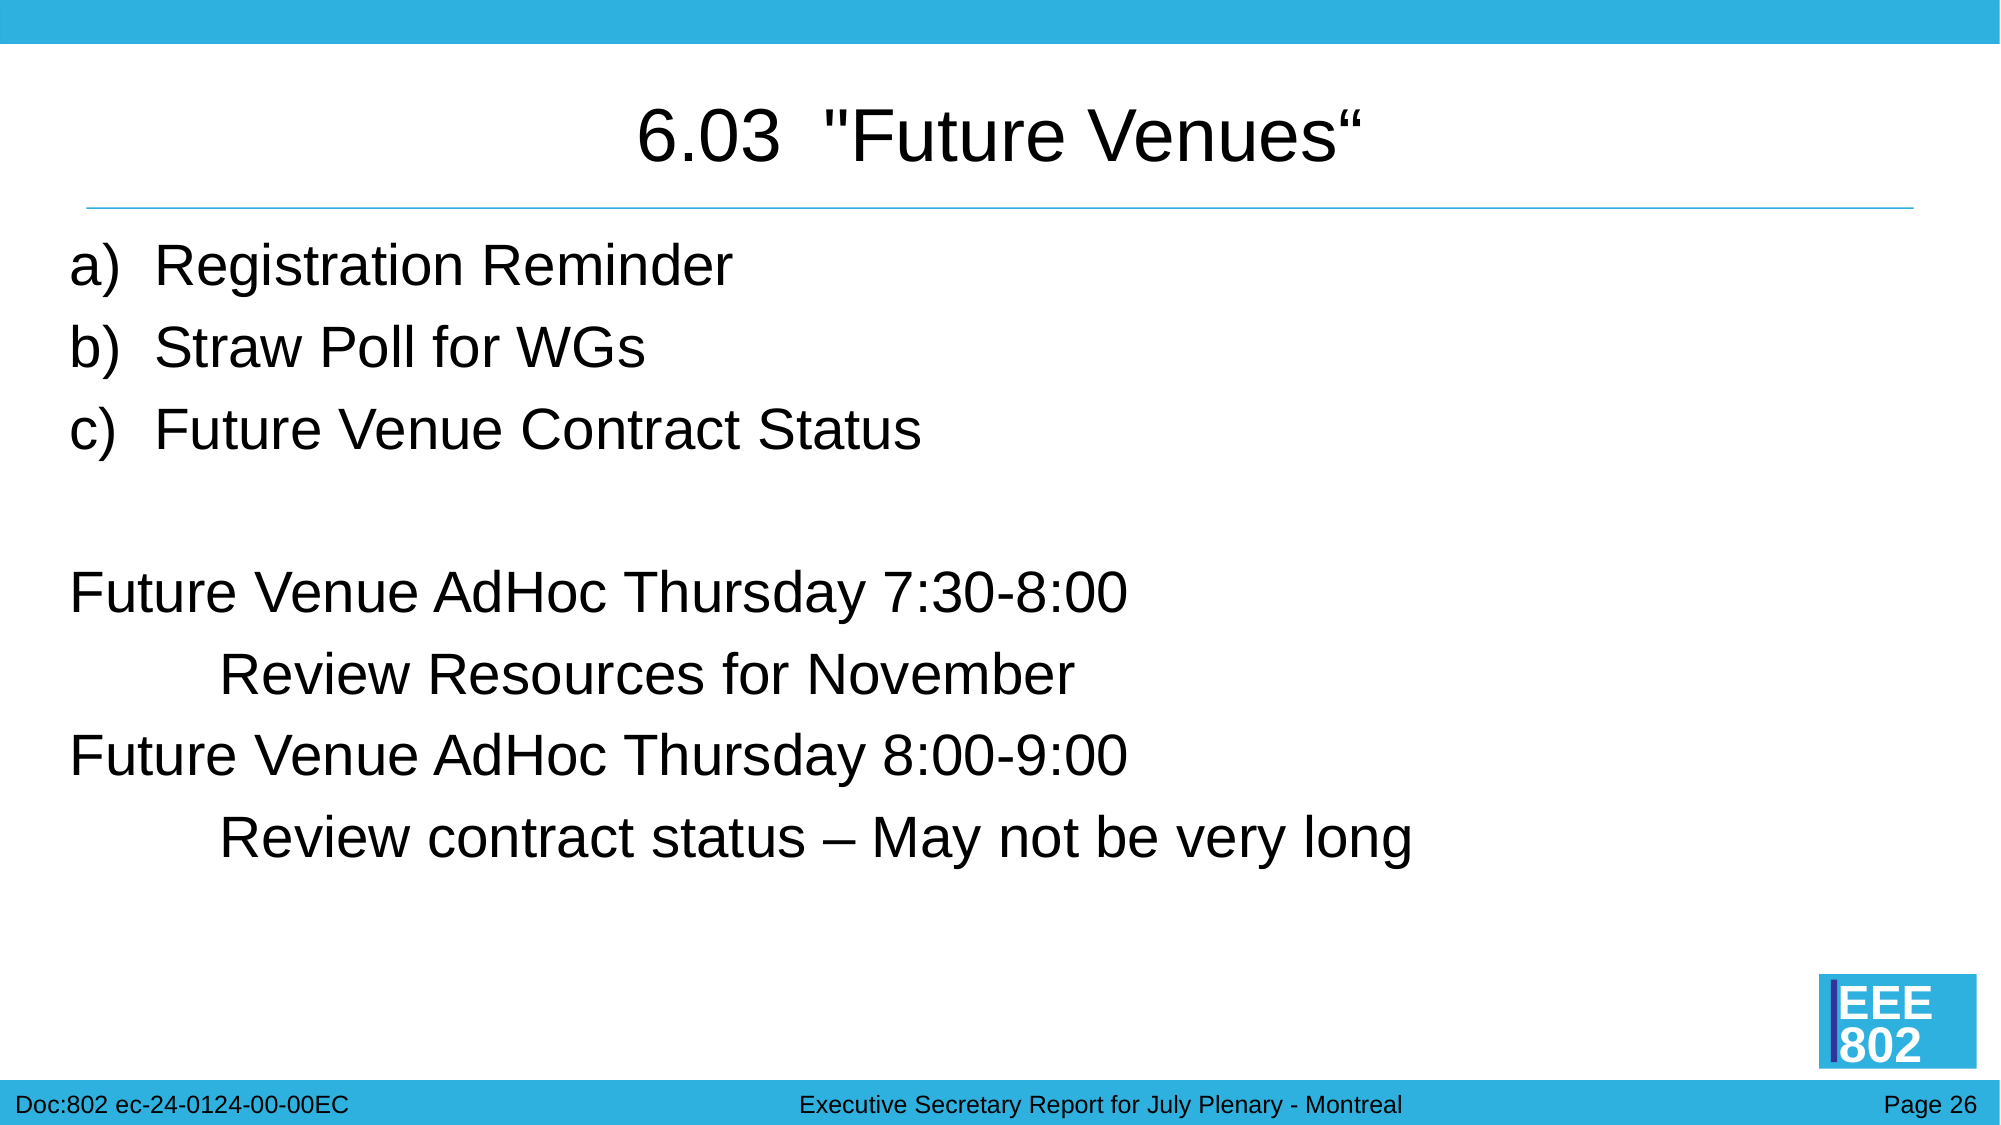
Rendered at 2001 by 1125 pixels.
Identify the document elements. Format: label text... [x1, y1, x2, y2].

list Registration Reminder Straw Poll for WGs Future Venue Contract Status Future Venue AdHoc Thursday 7:30-8:00 Review Resources for November Future Venue AdHoc Thursday 8:00-9:00 Review contract status – May not be very long [54, 220, 1813, 1025]
title 6.03 "Future Venues“ [99, 66, 1900, 197]
